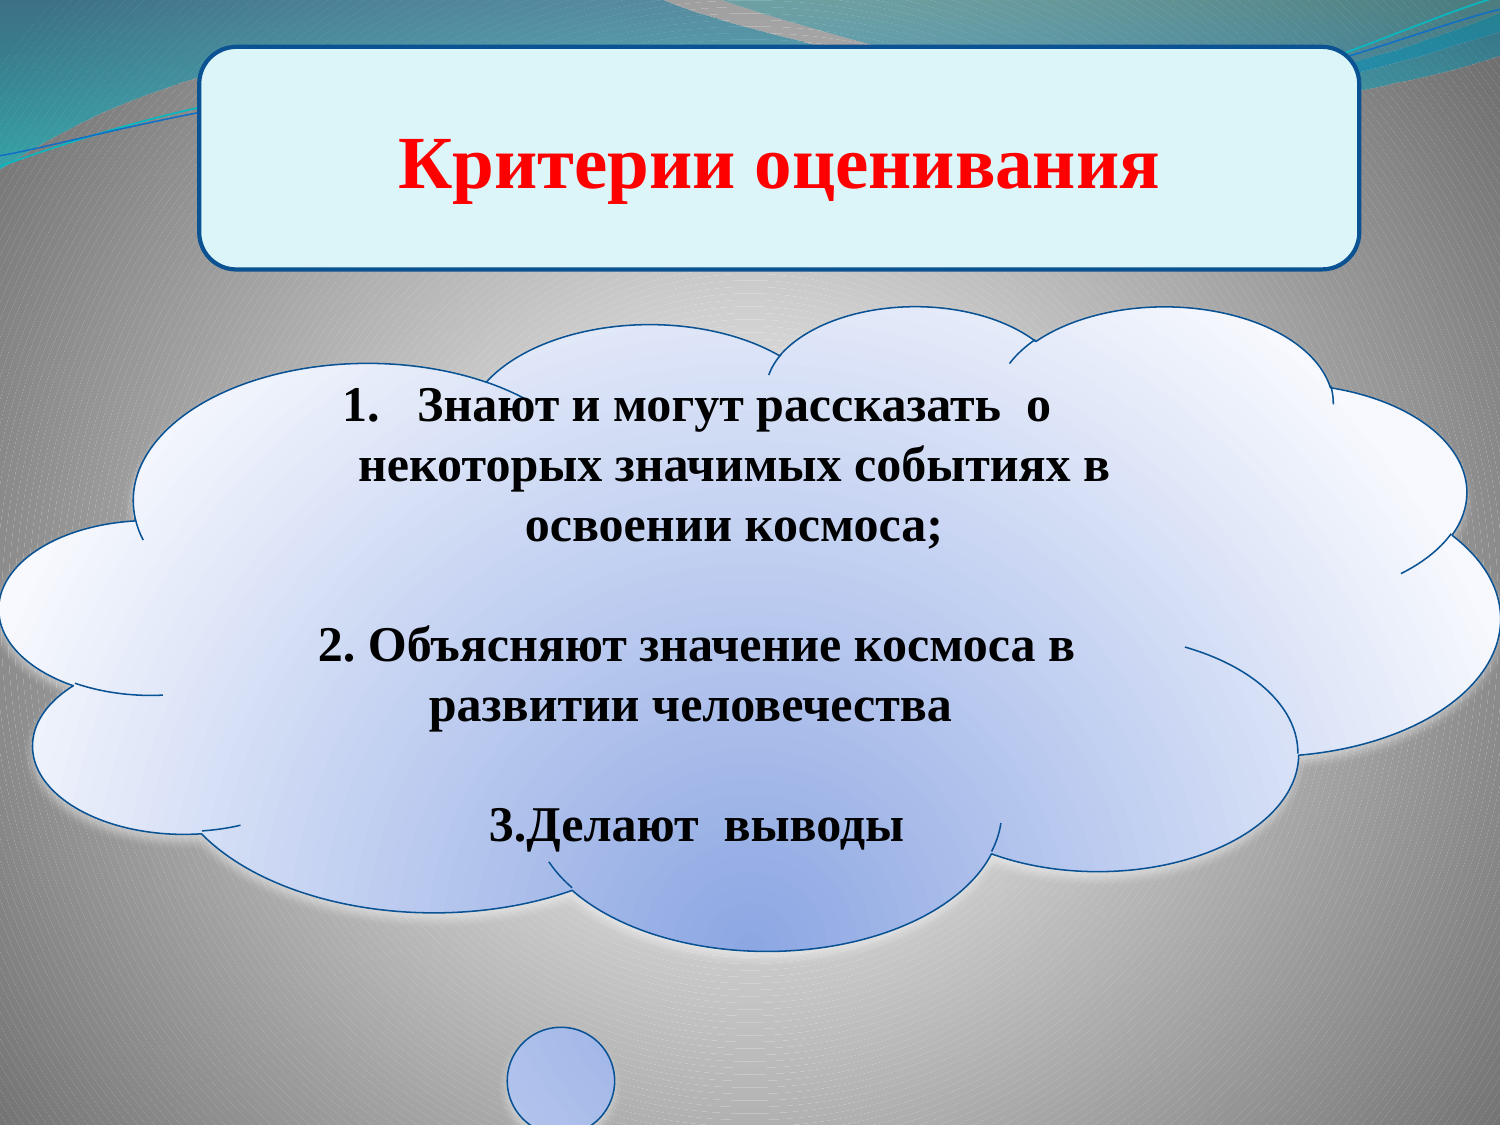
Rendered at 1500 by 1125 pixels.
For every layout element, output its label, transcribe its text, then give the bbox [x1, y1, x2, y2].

text_box Критерии оценивания [197, 44, 1362, 272]
text_box Знают и могут рассказать о некоторых значимых событиях в освоении космоса; 2. Объясняют значение космоса в развитии человечества 3.Делают выводы [0, 305, 1500, 953]
text_box Знают и могут рассказать о некоторых значимых событиях в освоении космоса; 2. Объясняют значение космоса в развитии человечества 3.Делают выводы [506, 1026, 616, 1125]
